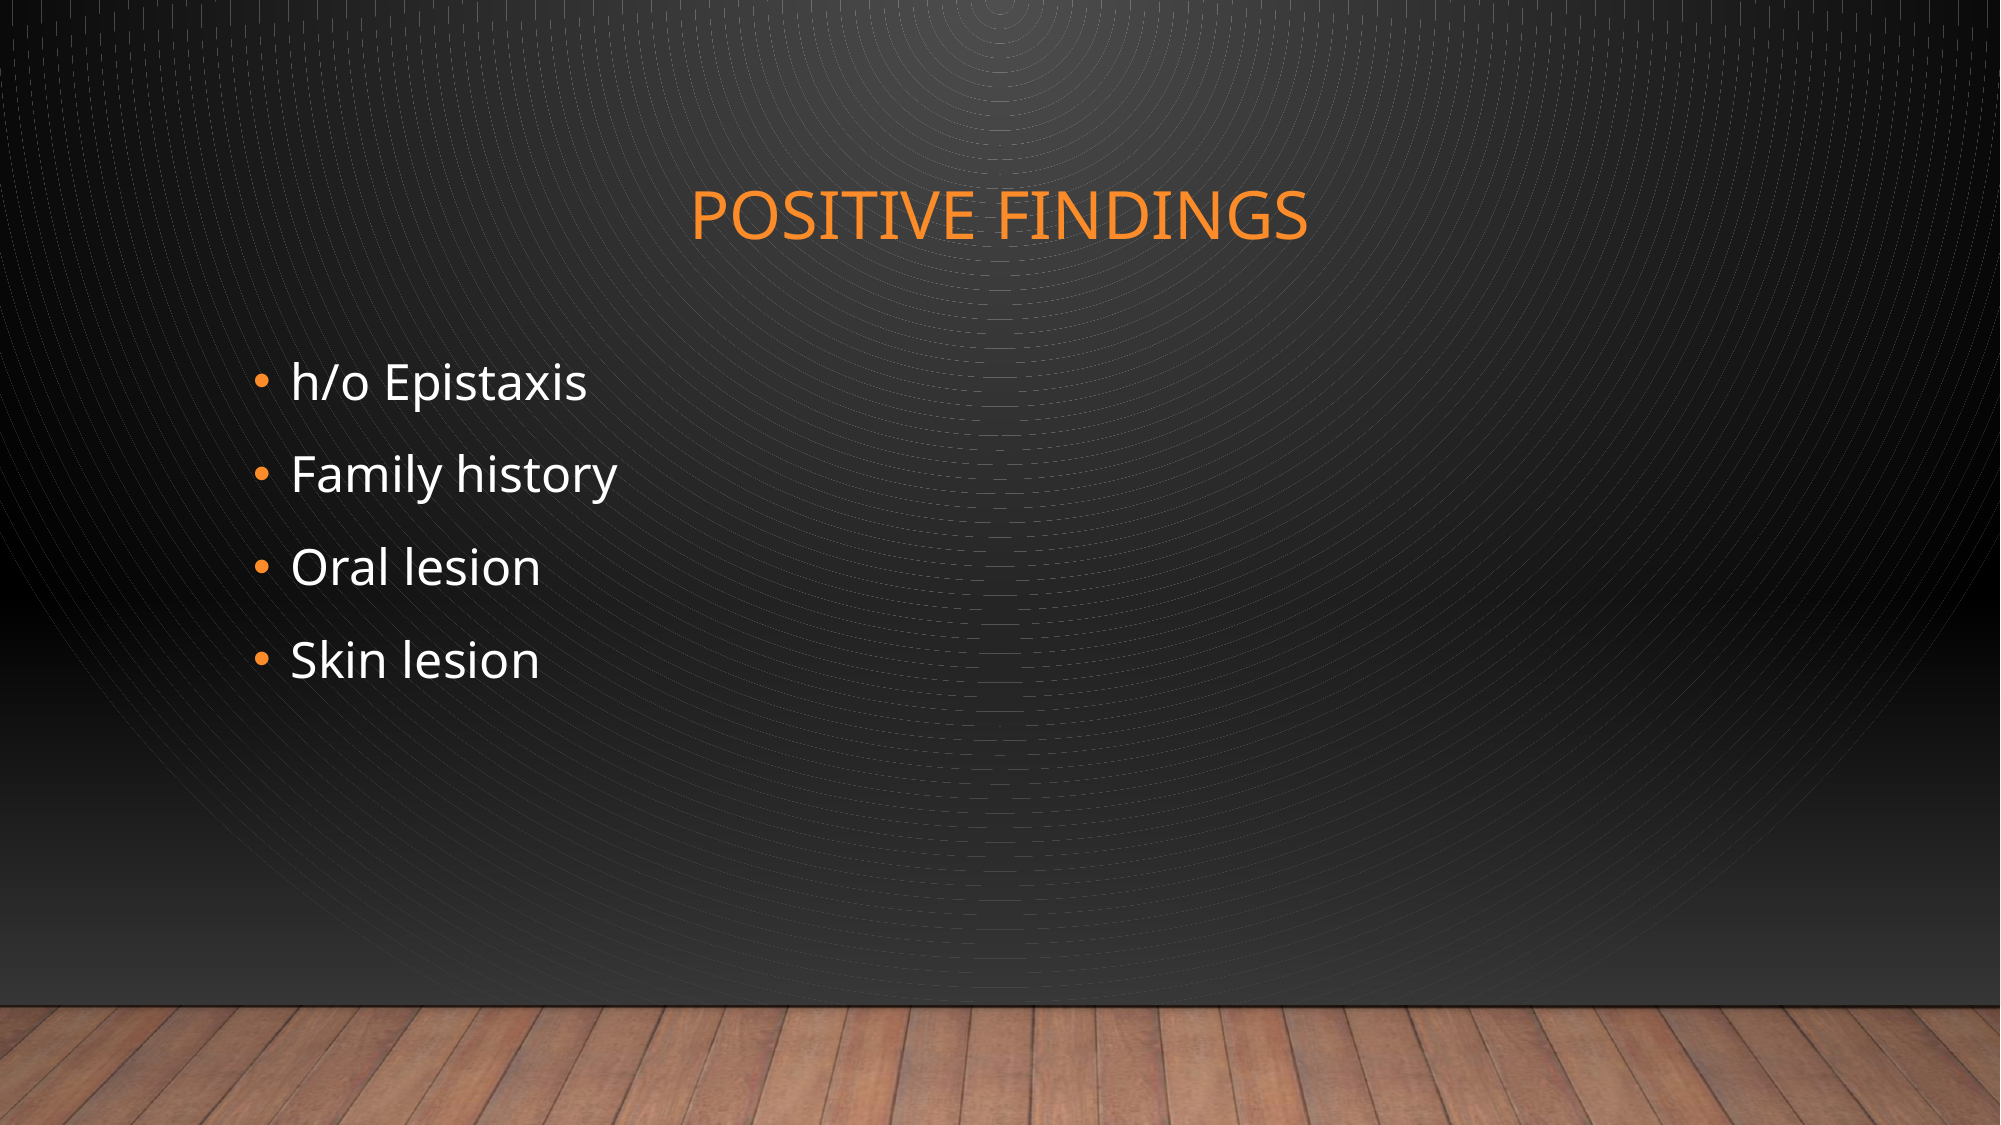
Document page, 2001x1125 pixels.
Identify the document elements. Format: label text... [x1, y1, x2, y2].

picture [0, 1005, 2000, 1125]
title POSITIVE FINDINGS [238, 131, 1763, 305]
list h/o Epistaxis Family history Oral lesion Skin lesion [238, 330, 1763, 897]
